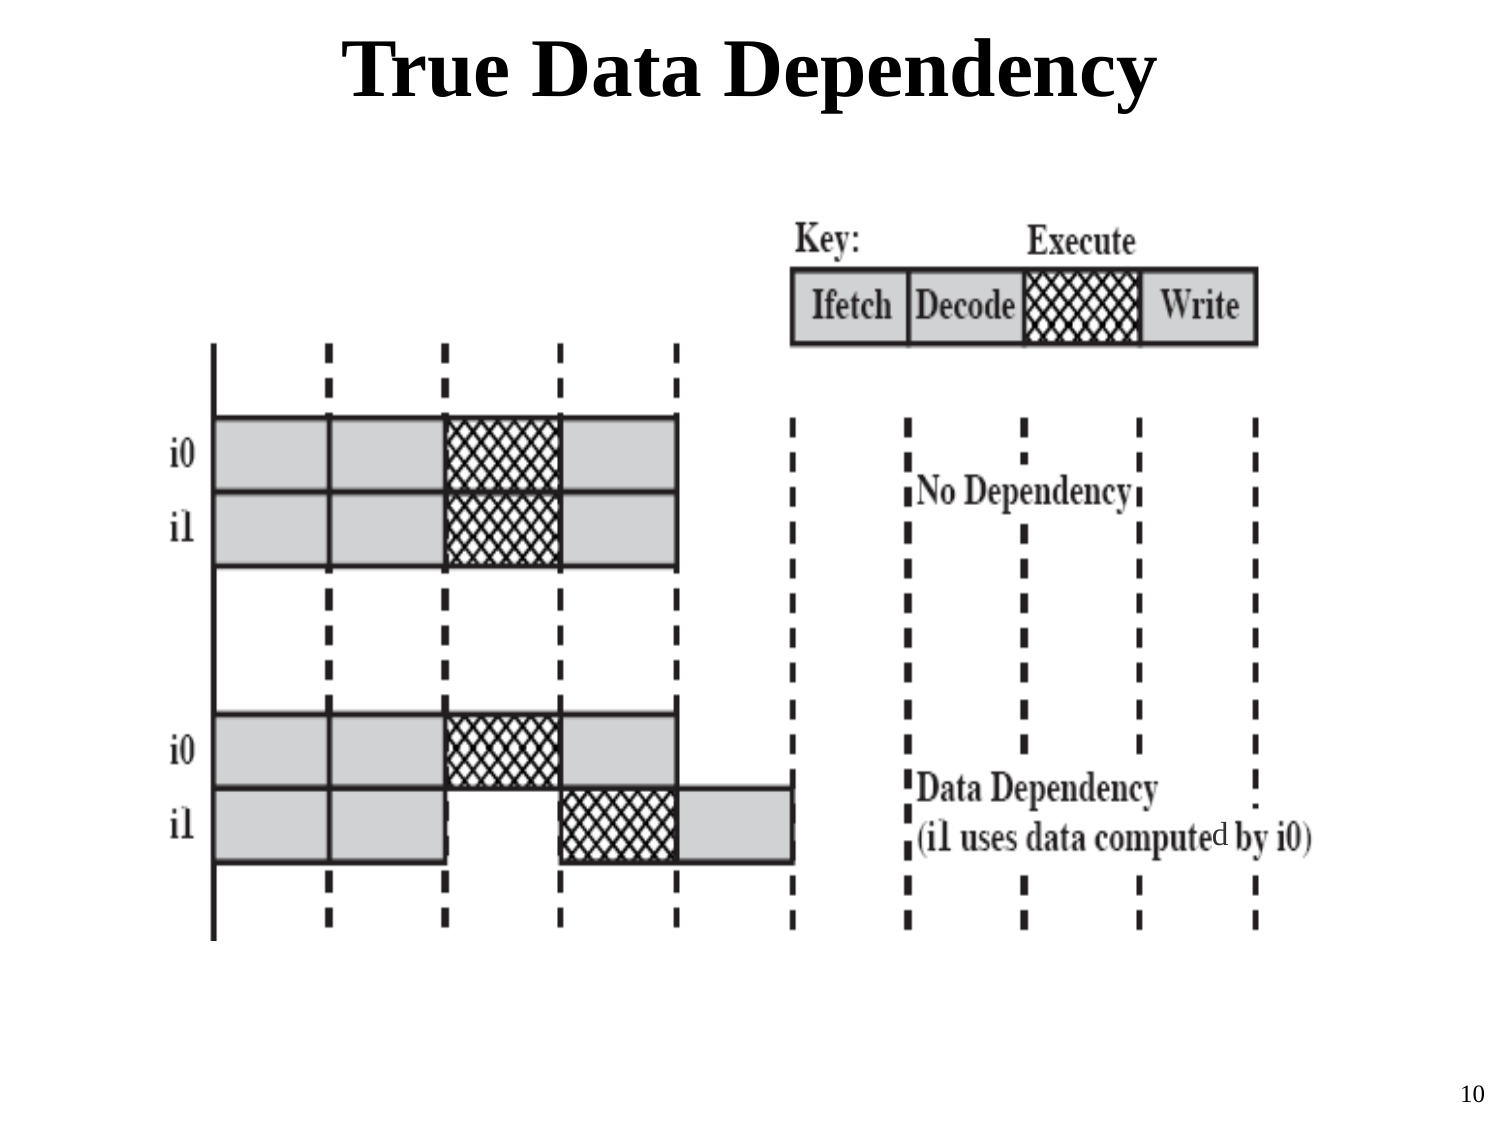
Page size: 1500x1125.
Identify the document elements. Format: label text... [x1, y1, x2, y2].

slide_number 10 [1186, 1069, 1500, 1125]
title True Data Dependency [0, 0, 1500, 126]
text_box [159, 207, 1318, 941]
